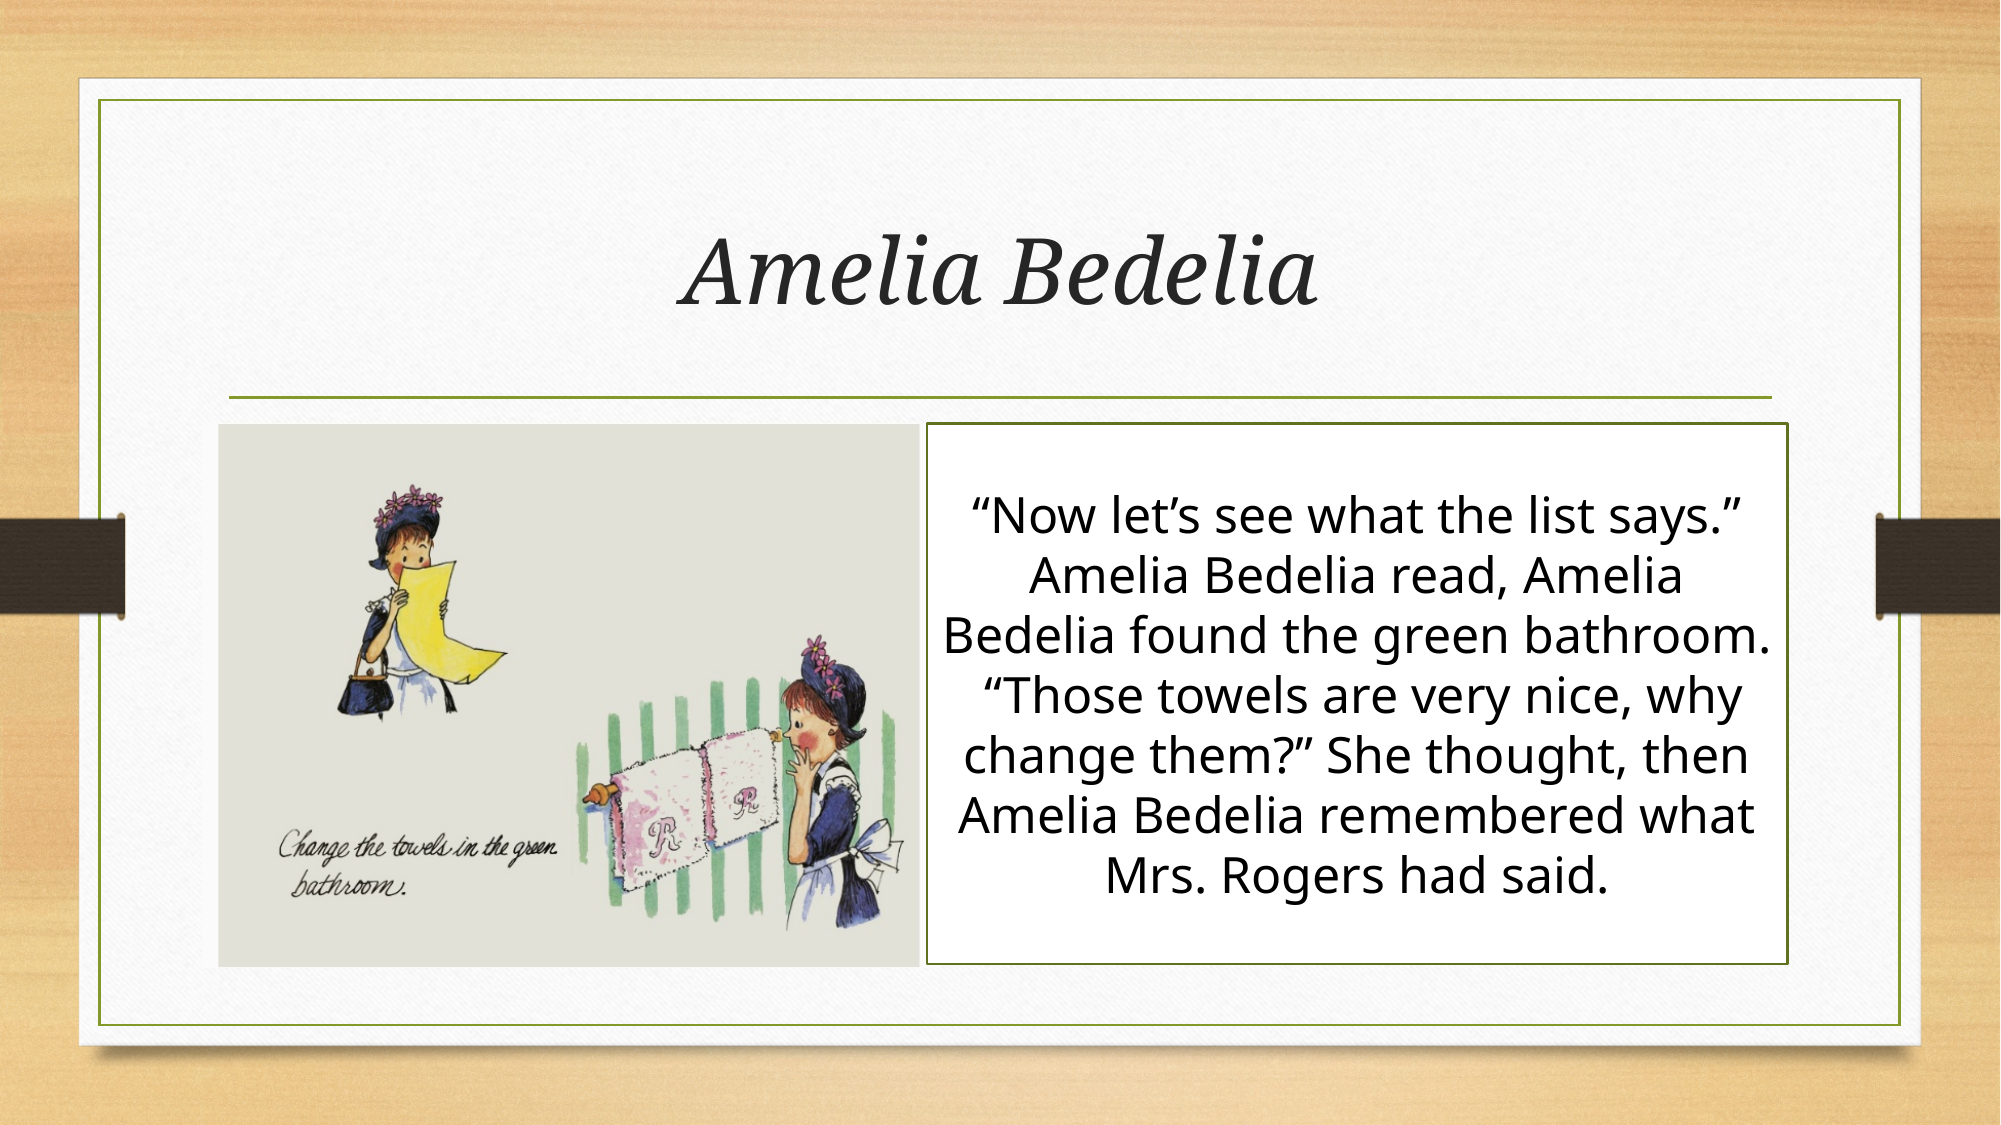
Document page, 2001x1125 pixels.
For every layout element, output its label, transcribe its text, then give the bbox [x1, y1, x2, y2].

title Amelia Bedelia [212, 161, 1788, 375]
picture [0, 0, 2001, 1125]
text_box “Now let’s see what the list says.” Amelia Bedelia read, Amelia Bedelia found the green bathroom. “Those towels are very nice, why change them?” She thought, then Amelia Bedelia remembered what Mrs. Rogers had said. [926, 422, 1789, 965]
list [202, 423, 939, 969]
